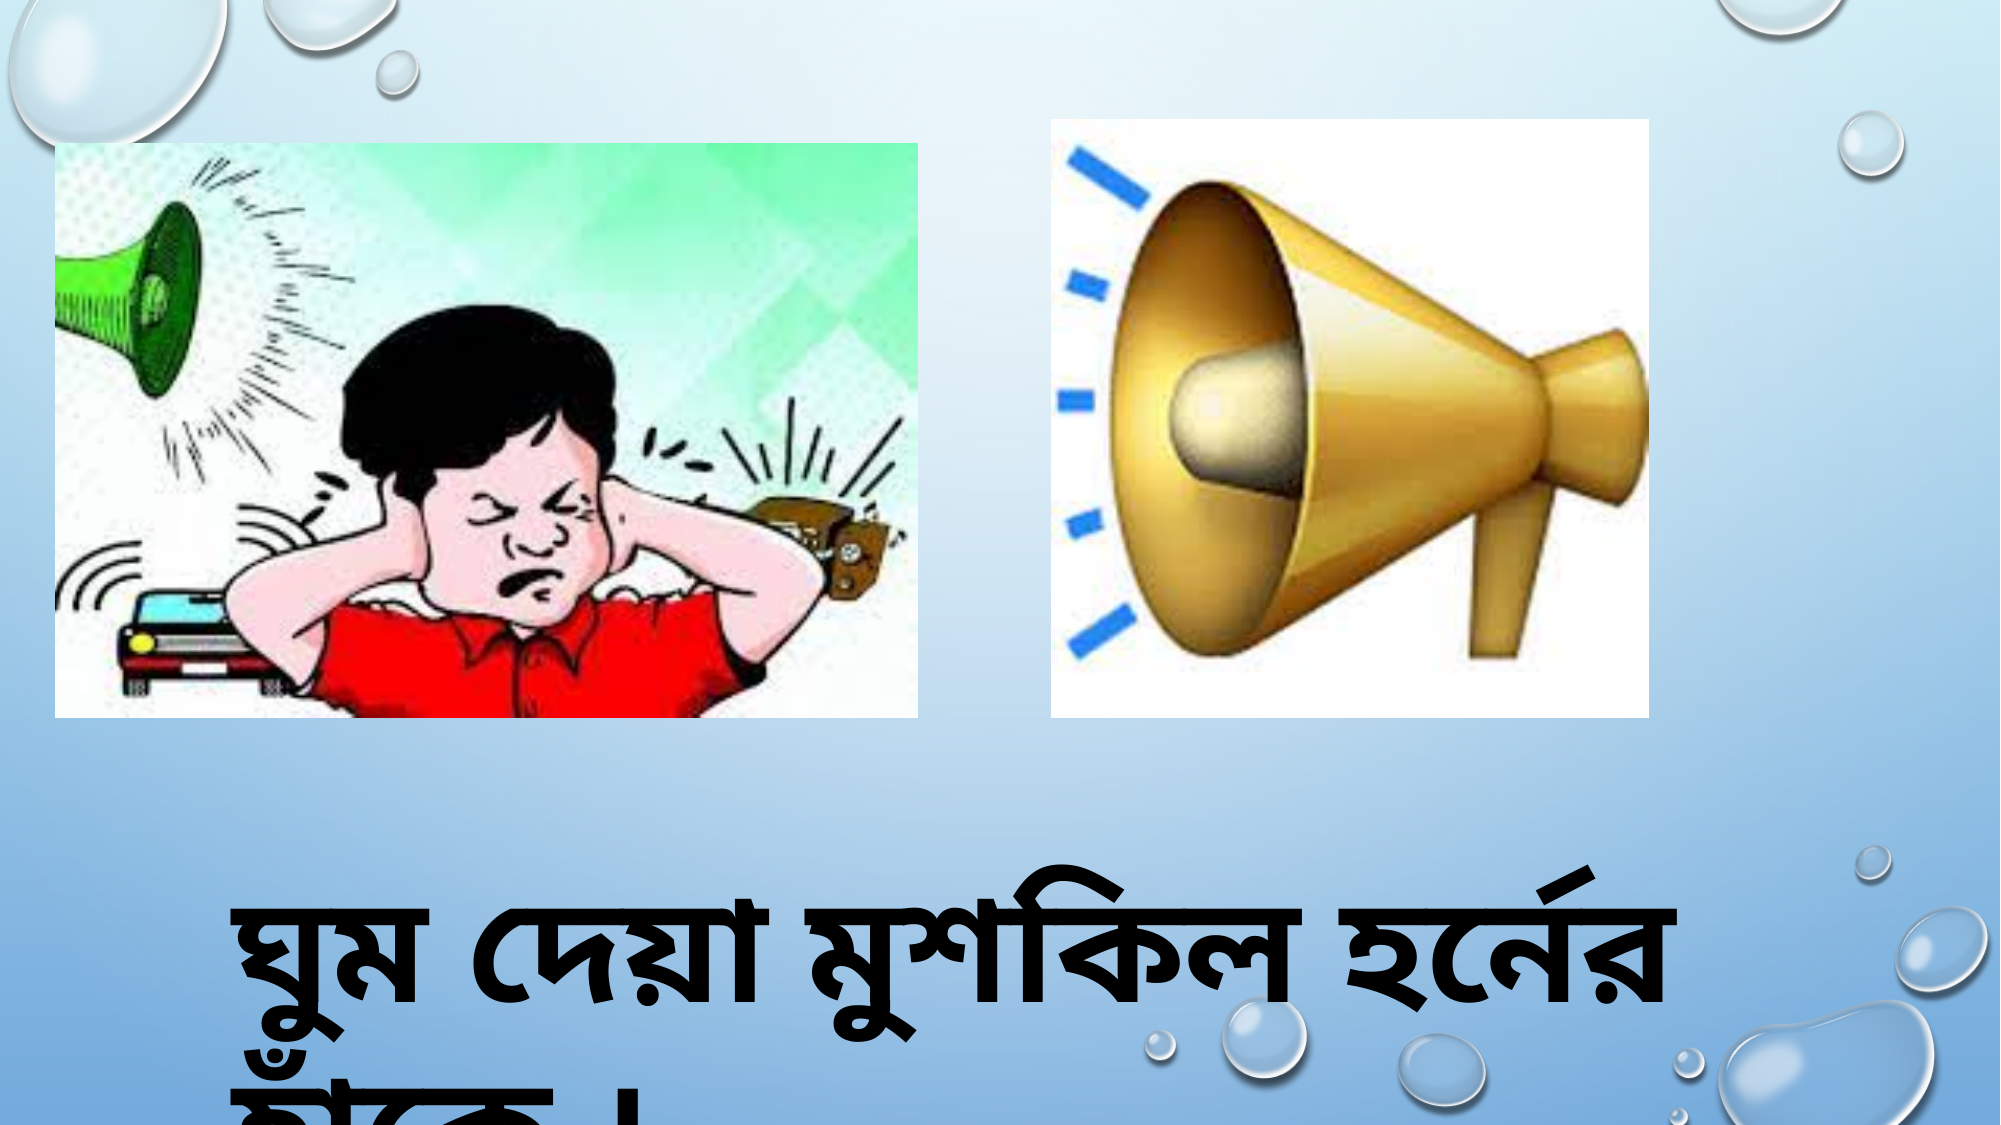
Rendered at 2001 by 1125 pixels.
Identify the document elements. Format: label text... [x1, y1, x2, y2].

picture [0, 0, 2000, 1125]
text_box ঘুম দেয়া মুশকিল হর্নের হাঁকে । [217, 844, 1885, 1125]
